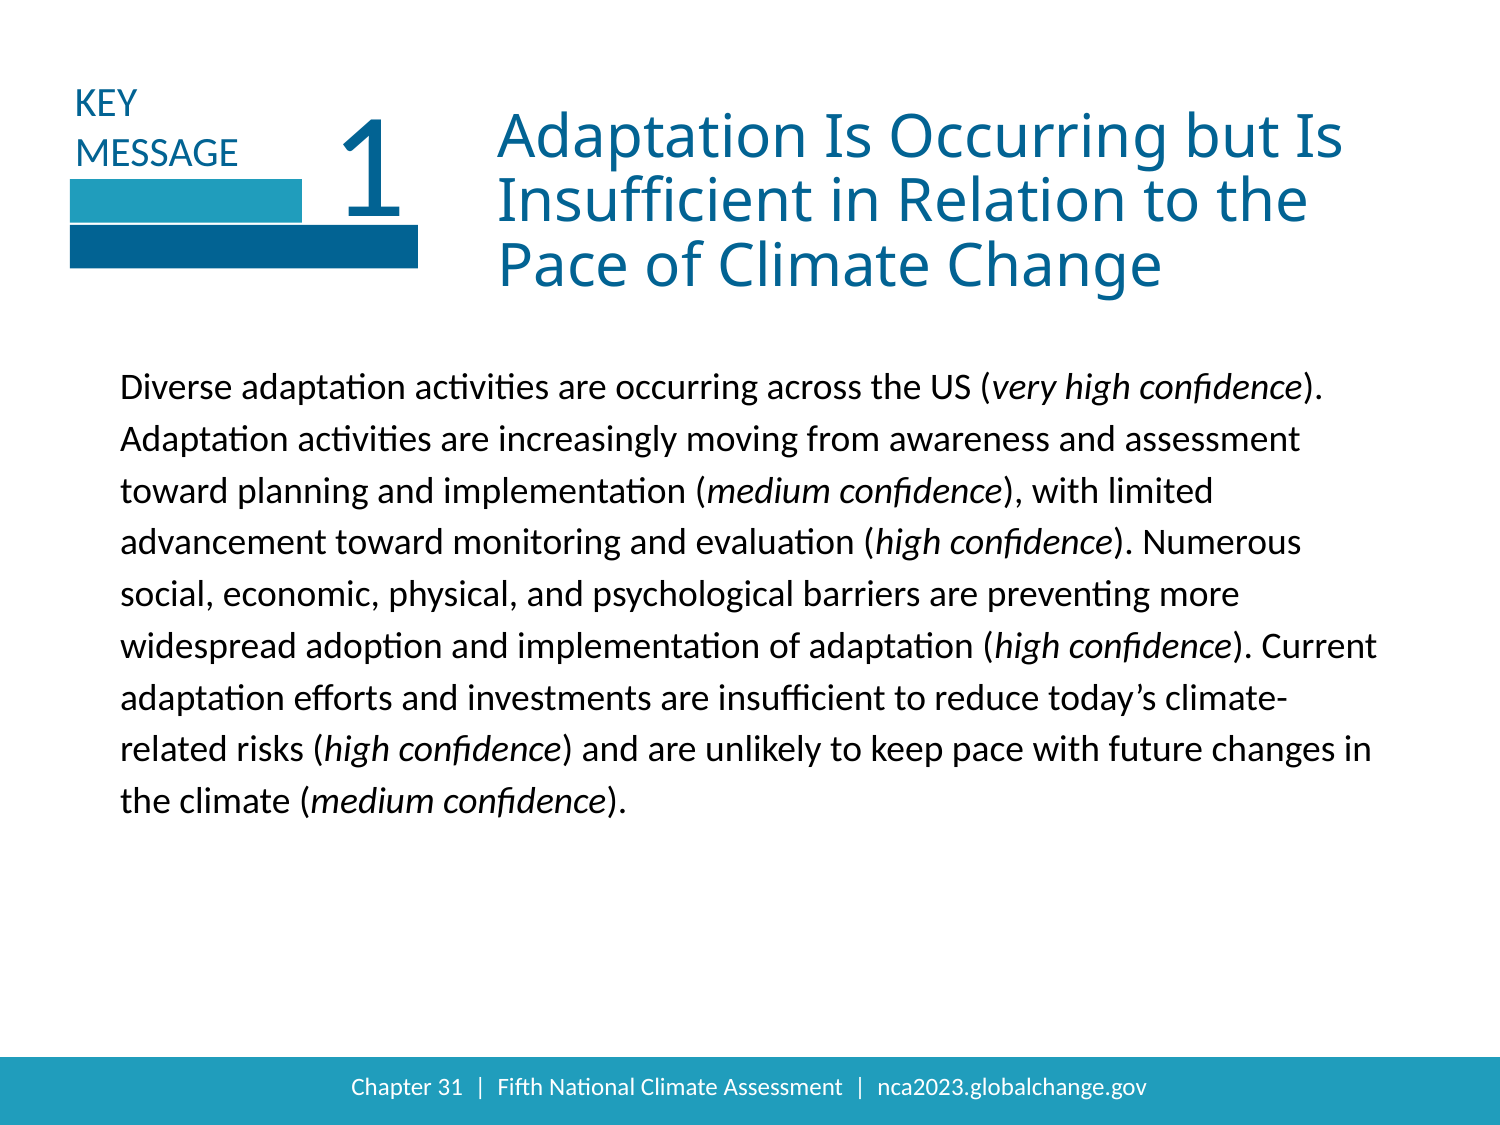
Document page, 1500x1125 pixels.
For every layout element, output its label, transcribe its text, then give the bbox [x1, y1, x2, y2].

list Adaptation Is Occurring but Is Insufficient in Relation to the Pace of Climate Change [482, 95, 1397, 310]
list Diverse adaptation activities are occurring across the US (very high confidence). Adaptation activities are increasingly moving from awareness and assessment toward planning and implementation (medium confidence), with limited advancement toward monitoring and evaluation (high confidence). Numerous social, economic, physical, and psychological barriers are preventing more widespread adoption and implementation of adaptation (high confidence). Current adaptation efforts and investments are insufficient to reduce today’s climate-related risks (high confidence) and are unlikely to keep pace with future changes in the climate (medium confidence). [103, 348, 1397, 1014]
list 1 [315, 78, 409, 206]
